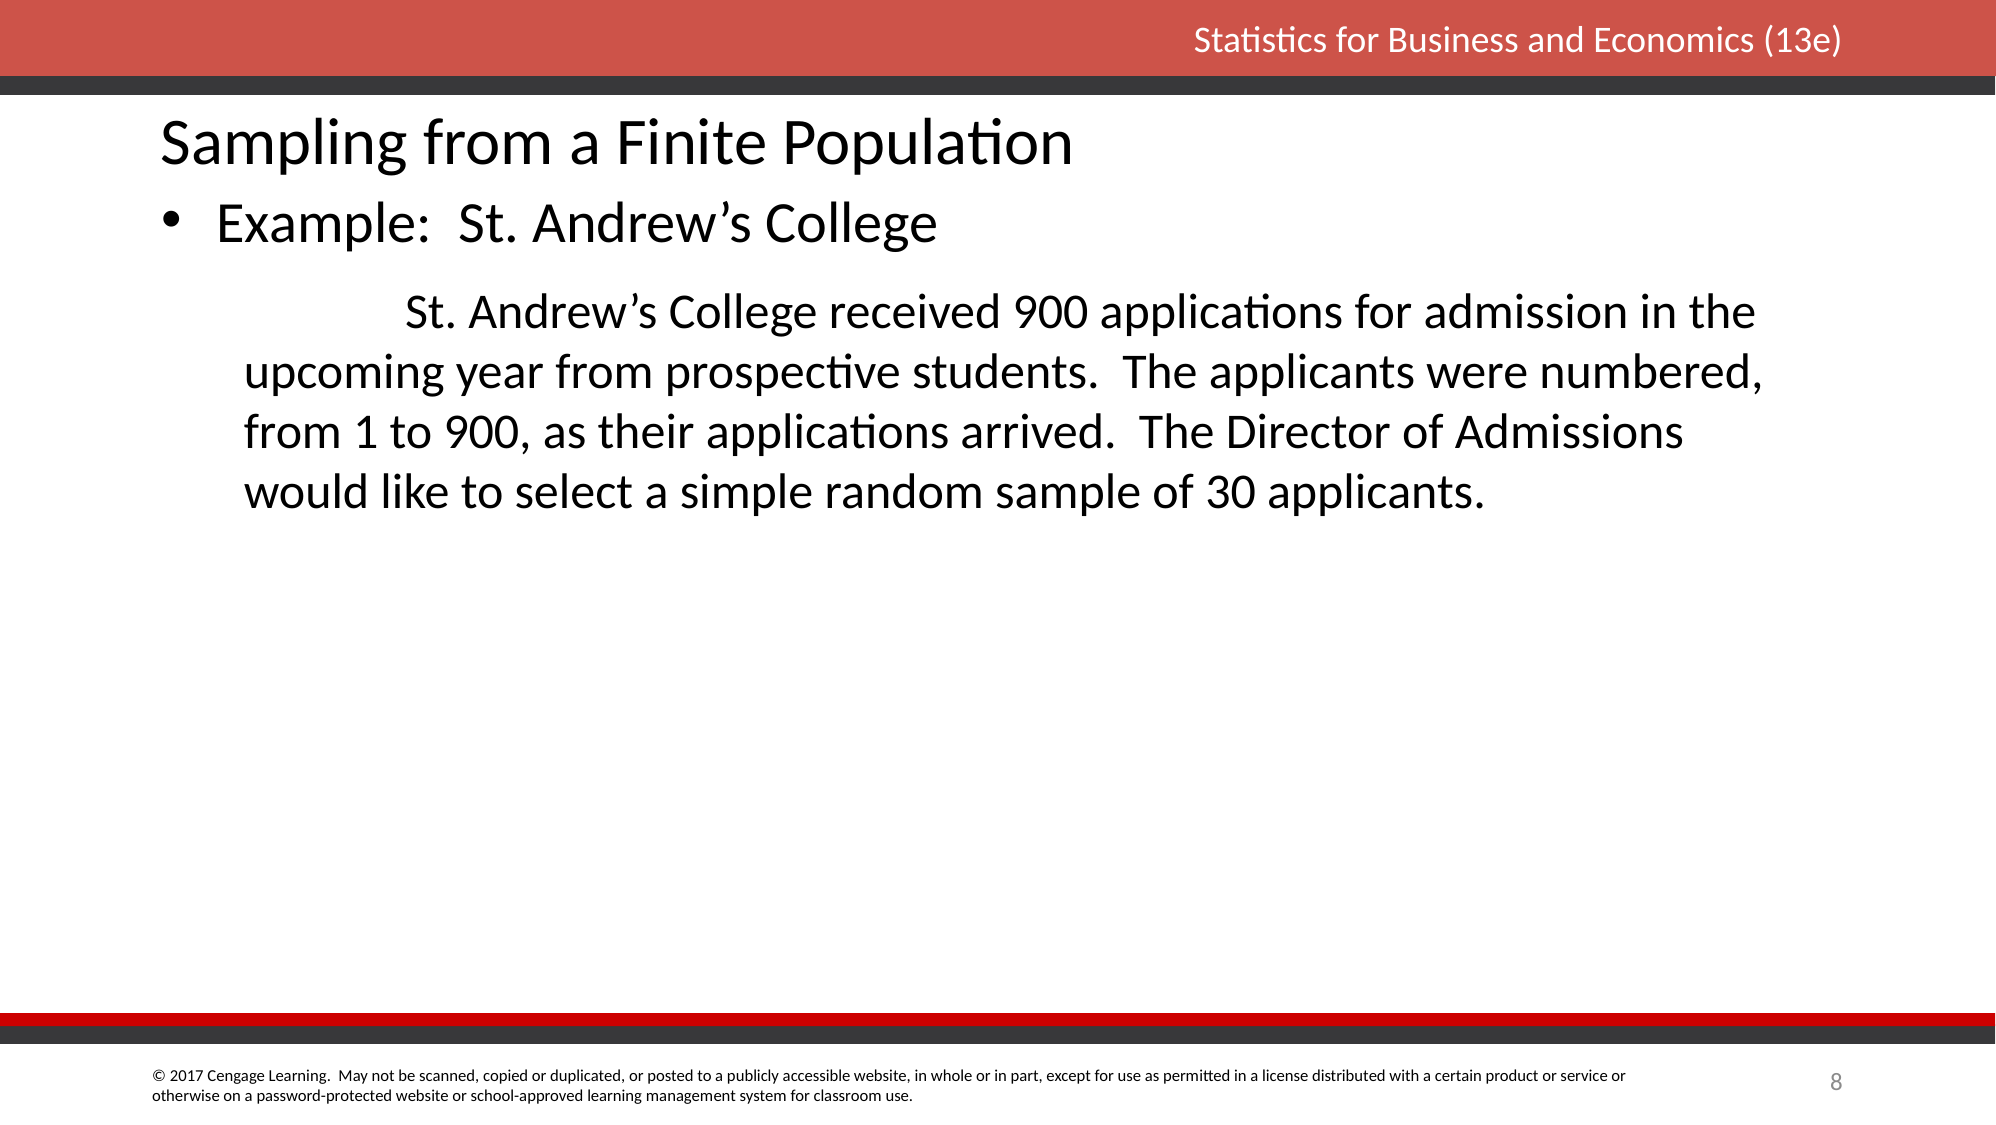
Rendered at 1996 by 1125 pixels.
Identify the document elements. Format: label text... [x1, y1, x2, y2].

picture [0, 1027, 1996, 1044]
text_box Sampling from a Finite Population [145, 90, 1842, 184]
text_box St. Andrew’s College received 900 applications for admission in the upcoming year from prospective students. The applicants were numbered, from 1 to 900, as their applications arrived. The Director of Admissions would like to select a simple random sample of 30 applicants. [228, 271, 1831, 556]
slide_number 8 [1755, 1057, 1858, 1103]
picture [0, 76, 1996, 95]
text_box Example: St. Andrew’s College [146, 184, 1406, 270]
